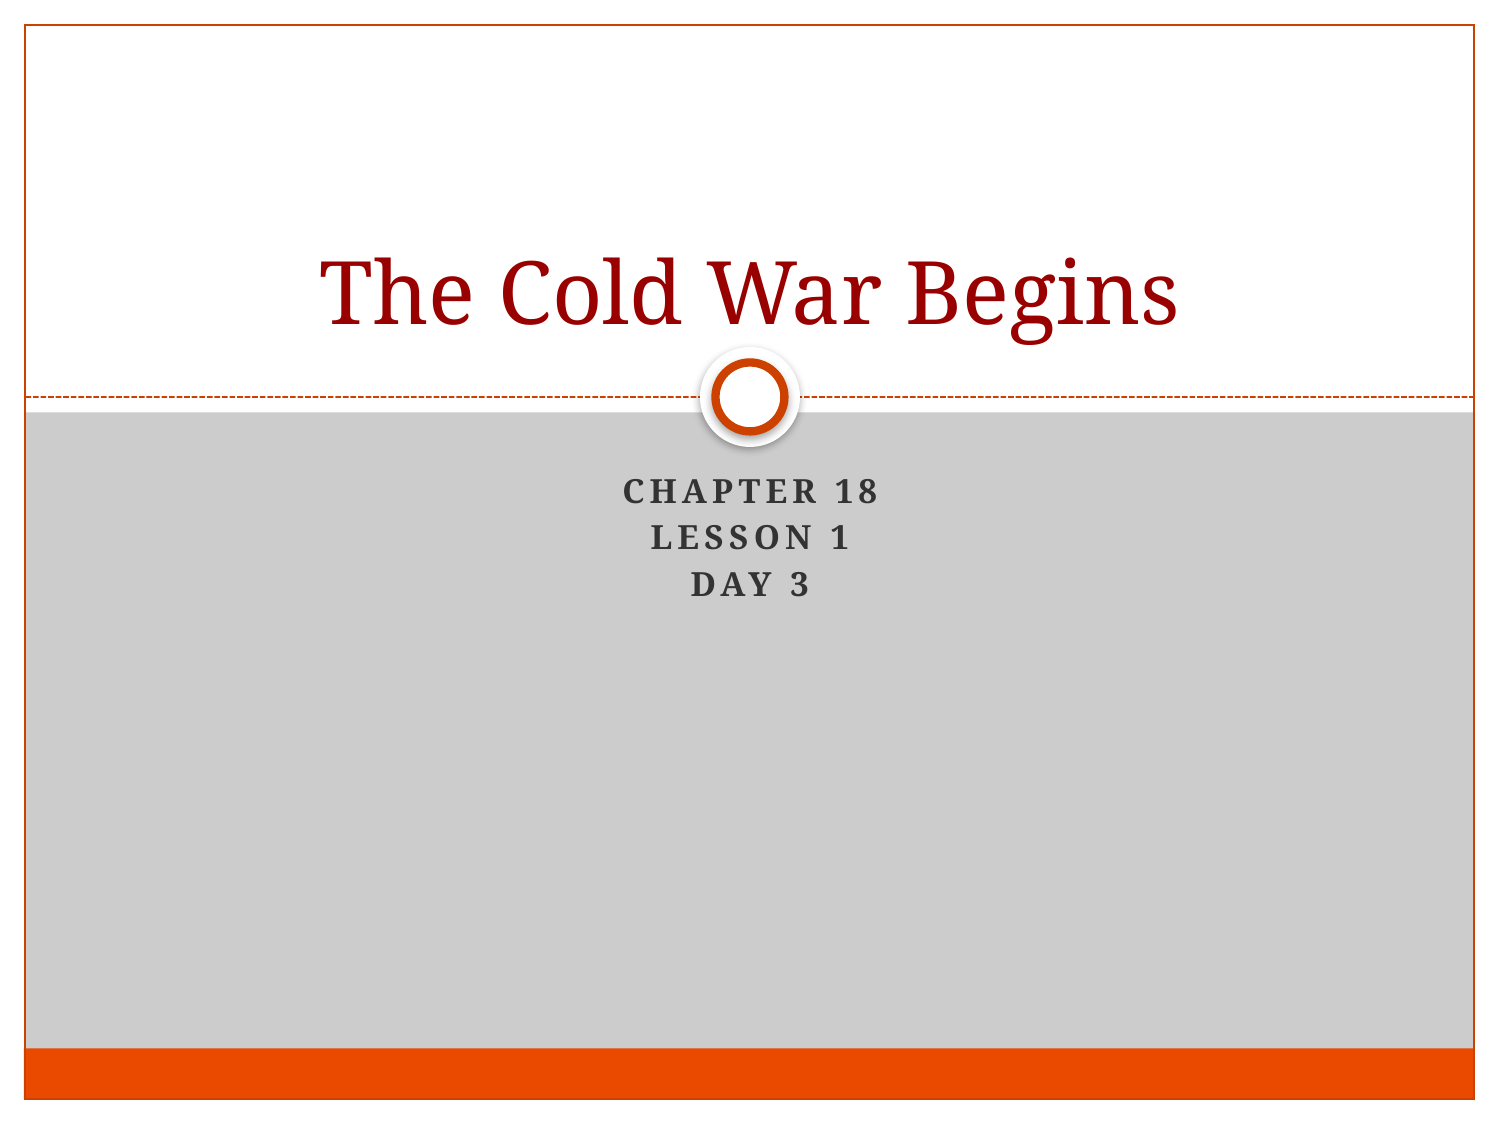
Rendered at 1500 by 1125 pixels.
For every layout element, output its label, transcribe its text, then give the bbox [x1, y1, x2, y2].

title The Cold War Begins [112, 62, 1388, 350]
subtitle Chapter 18 Lesson 1 Day 3 [225, 462, 1275, 750]
